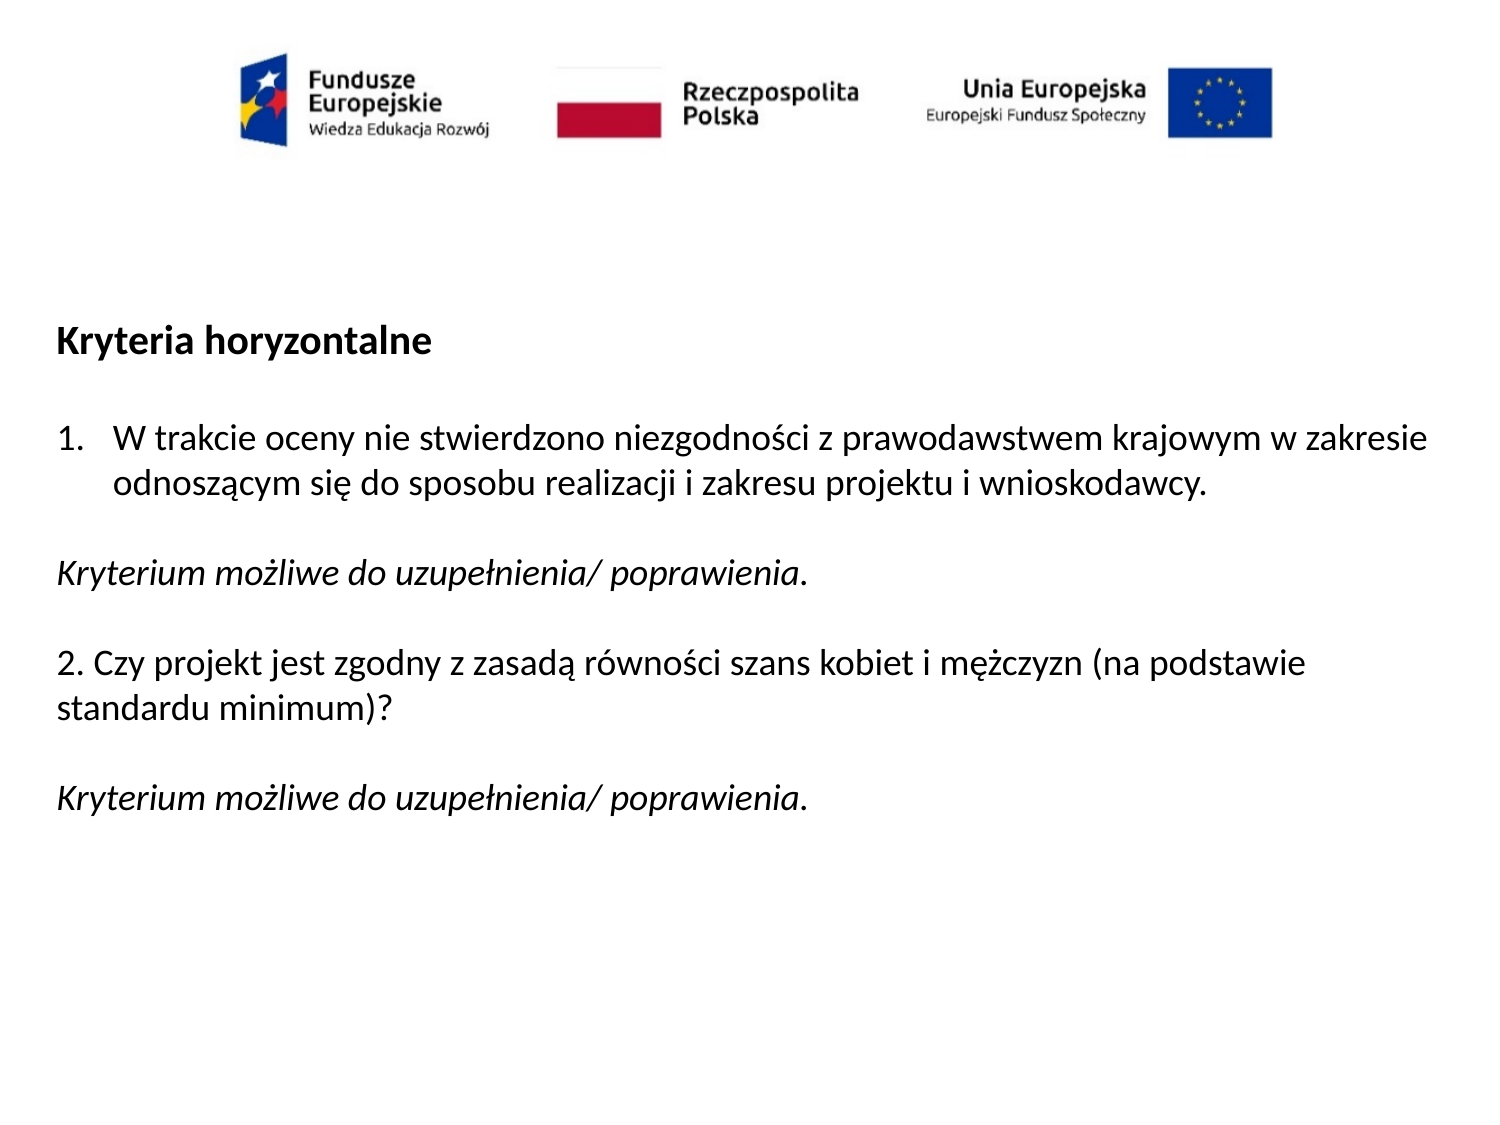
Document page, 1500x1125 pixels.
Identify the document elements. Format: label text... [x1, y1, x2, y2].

picture [218, 30, 1295, 170]
text_box Kryteria horyzontalne W trakcie oceny nie stwierdzono niezgodności z prawodawstwem krajowym w zakresie odnoszącym się do sposobu realizacji i zakresu projektu i wnioskodawcy. Kryterium możliwe do uzupełnienia/ poprawienia. 2. Czy projekt jest zgodny z zasadą równości szans kobiet i mężczyzn (na podstawie standardu minimum)? Kryterium możliwe do uzupełnienia/ poprawienia. [41, 255, 1459, 871]
